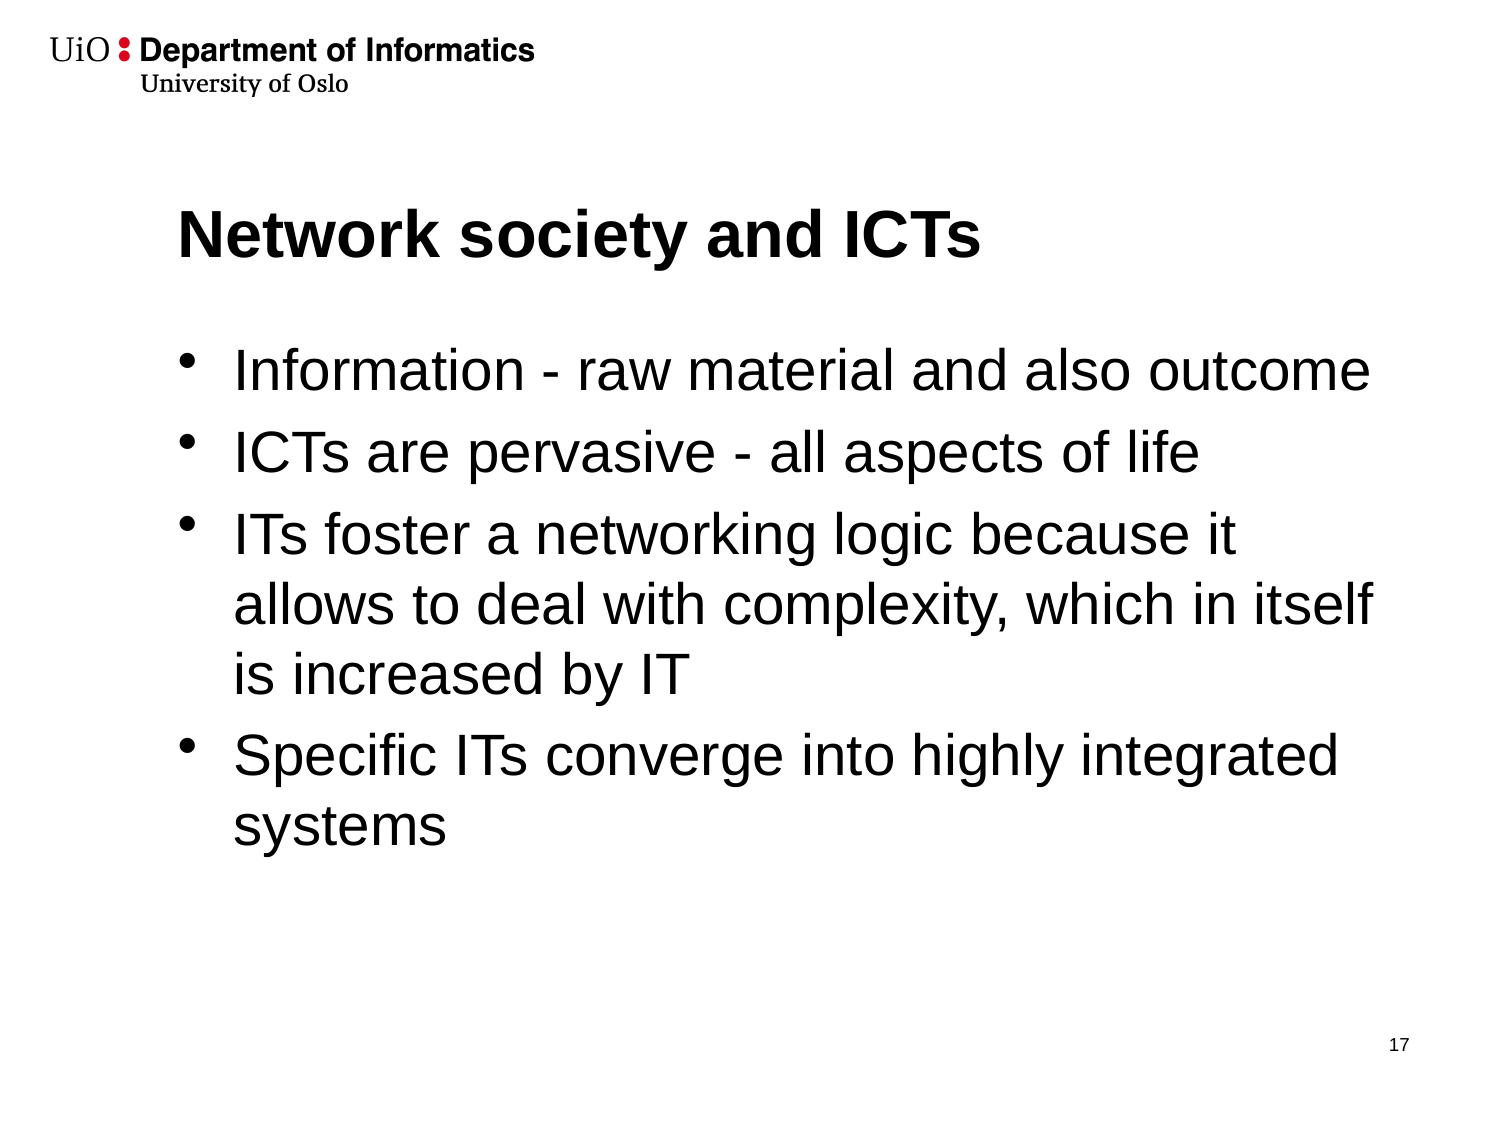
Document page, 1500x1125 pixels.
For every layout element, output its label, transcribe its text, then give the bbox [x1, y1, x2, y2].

slide_number 18 [1312, 1024, 1426, 1101]
title Network society and ICTs [162, 137, 1426, 324]
list Information - raw material and also outcome ICTs are pervasive - all aspects of life ITs foster a networking logic because it allows to deal with complexity, which in itself is increased by IT Specific ITs converge into highly integrated systems [162, 324, 1426, 1001]
picture [50, 37, 534, 97]
